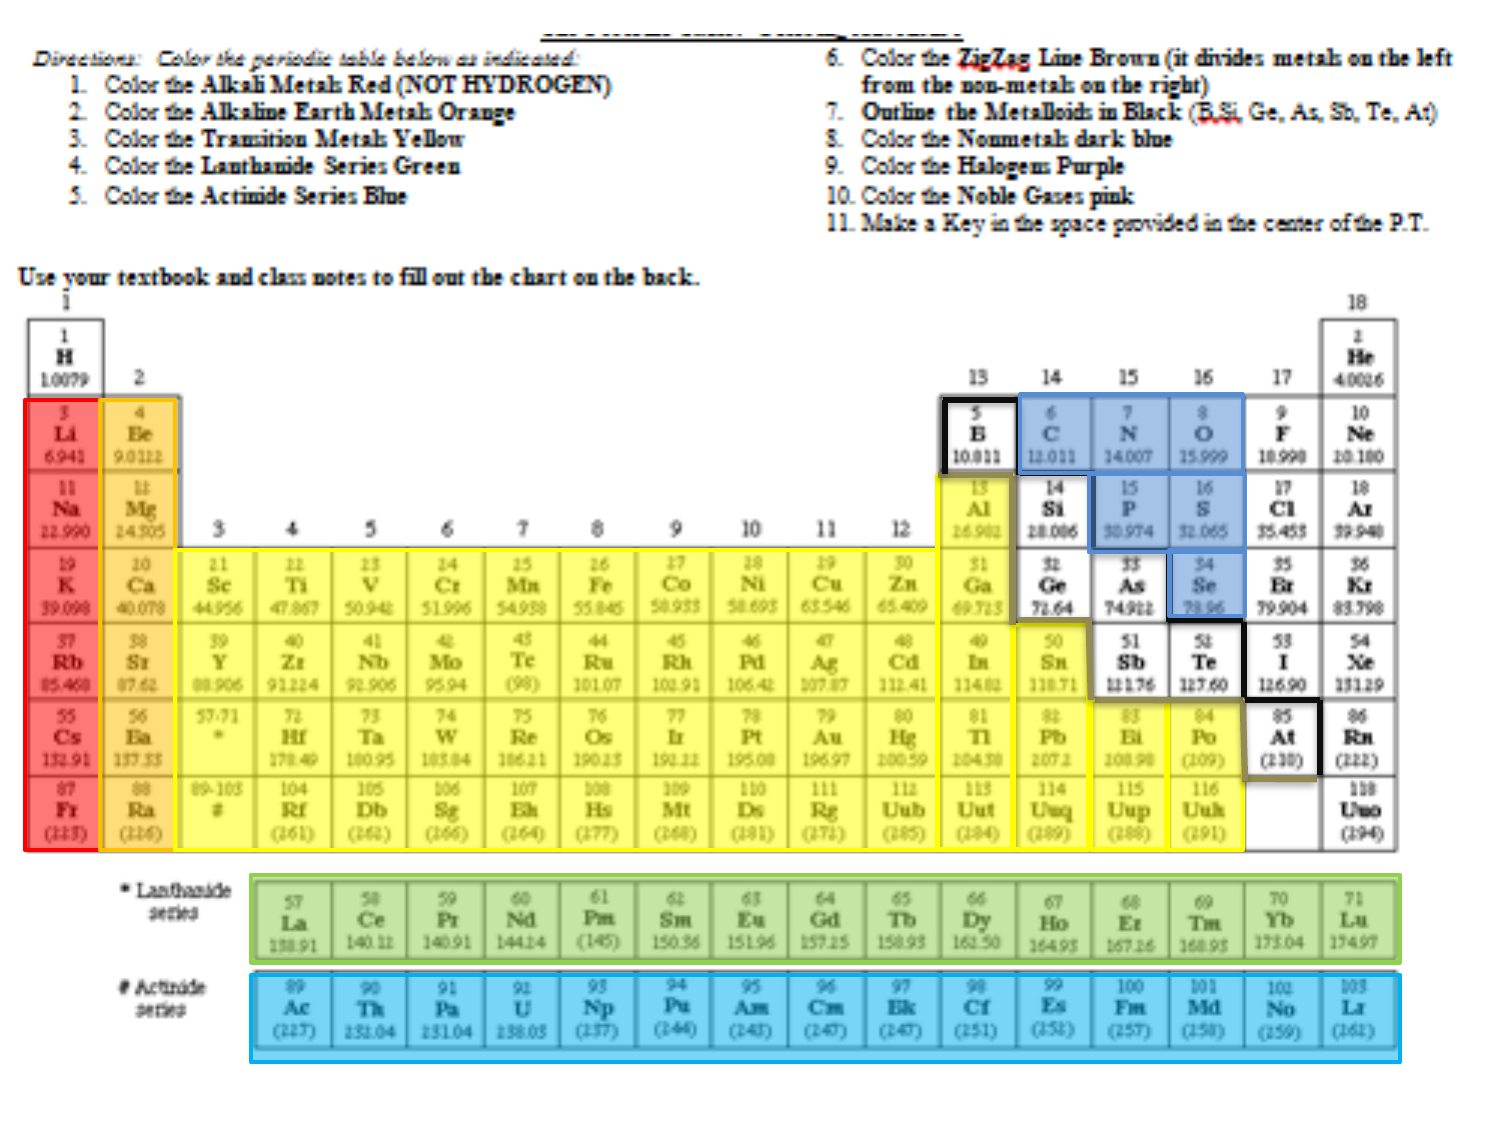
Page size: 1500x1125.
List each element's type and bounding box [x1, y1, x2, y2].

text_box [1088, 618, 1092, 701]
text_box [1242, 704, 1246, 782]
picture [0, 34, 1500, 1086]
